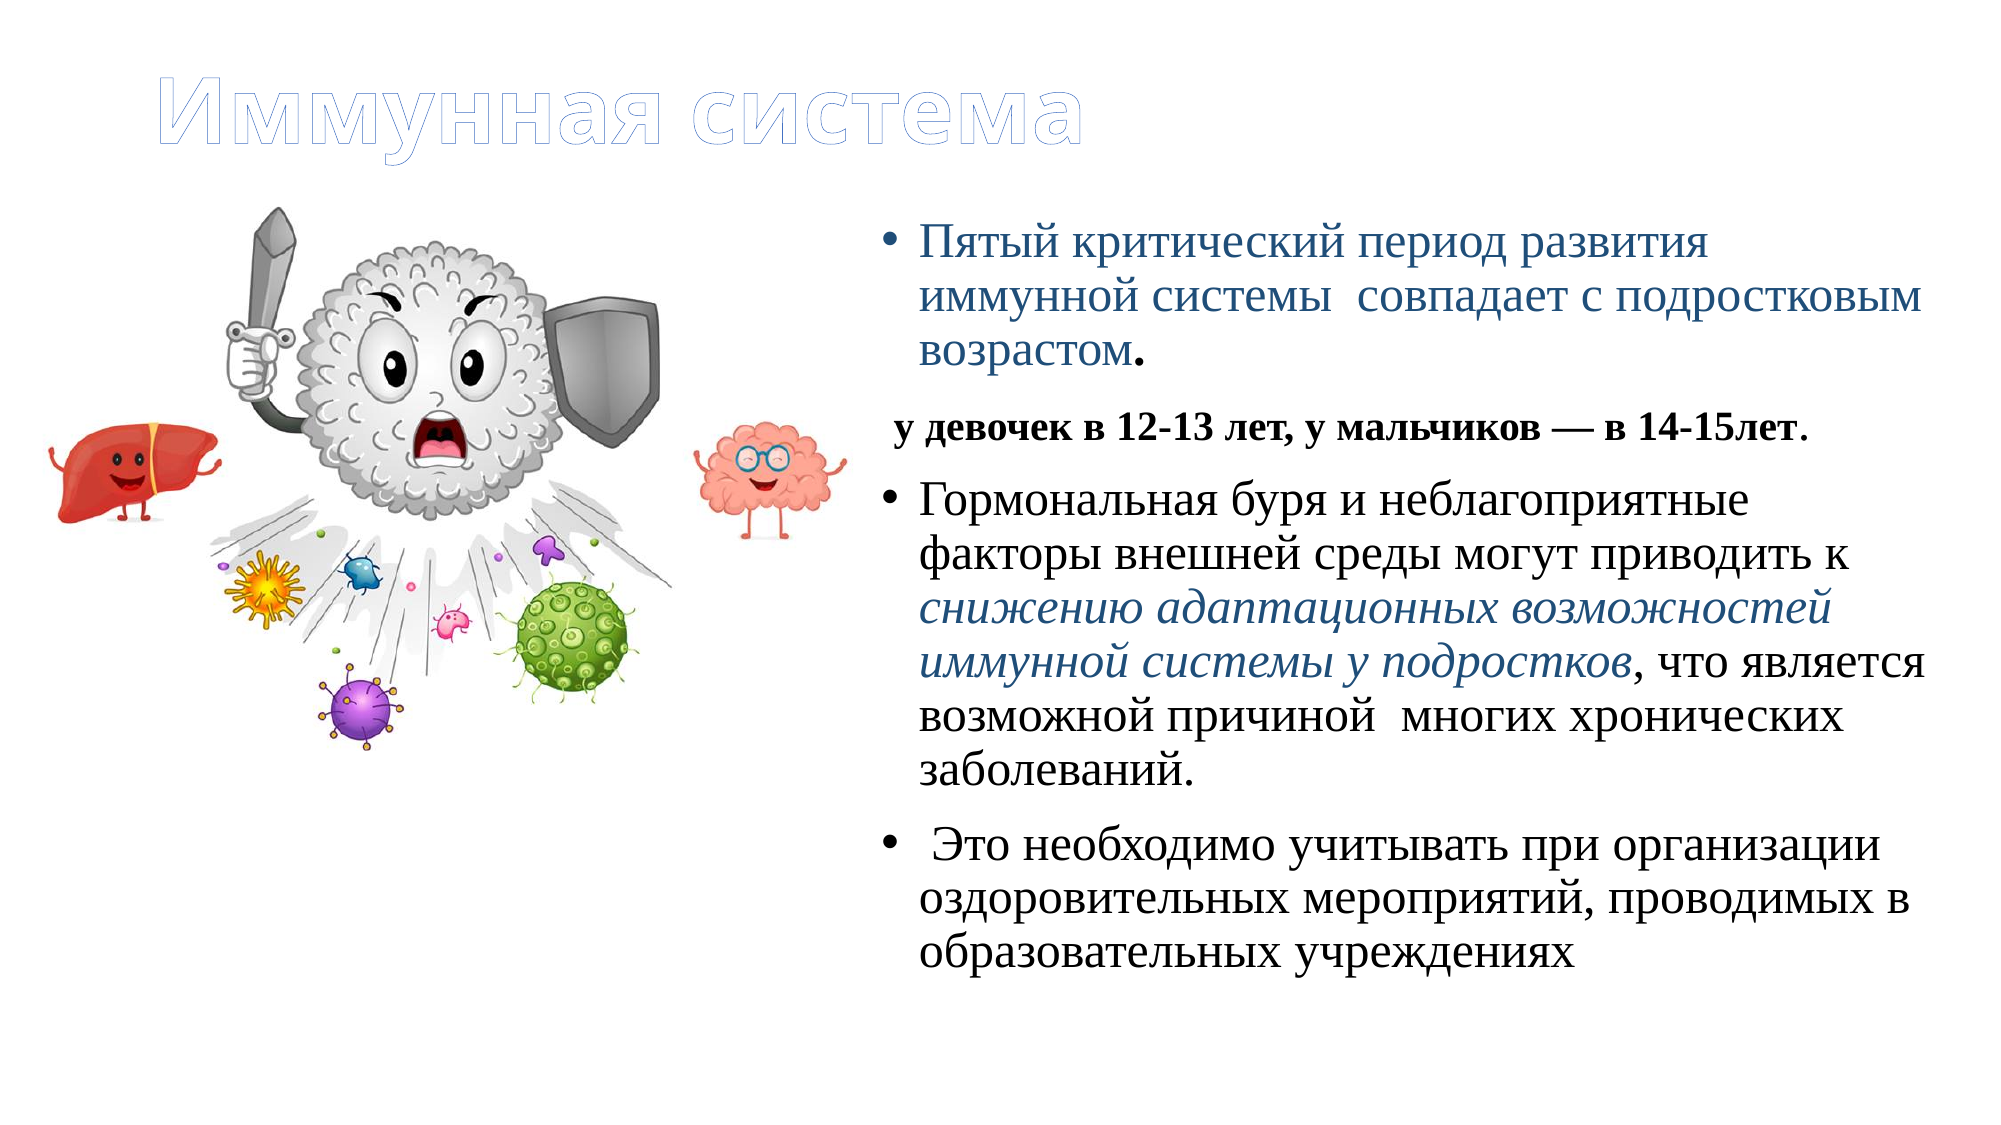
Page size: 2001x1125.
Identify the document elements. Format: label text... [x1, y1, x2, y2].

picture [14, 206, 867, 751]
list Пятый критический период развития иммунной системы совпадает с подростковым возрастом. у девочек в 12-13 лет, у мальчиков — в 14-15лет. Гормональная буря и неблагоприятные факторы внешней среды могут приводить к снижению адаптационных возможностей иммунной системы у подростков, что является возможной причиной многих хронических заболеваний. Это необходимо учитывать при организации оздоровительных мероприятий, проводимых в образовательных учреждениях [866, 207, 1957, 1063]
title Иммунная система [137, 59, 1863, 207]
